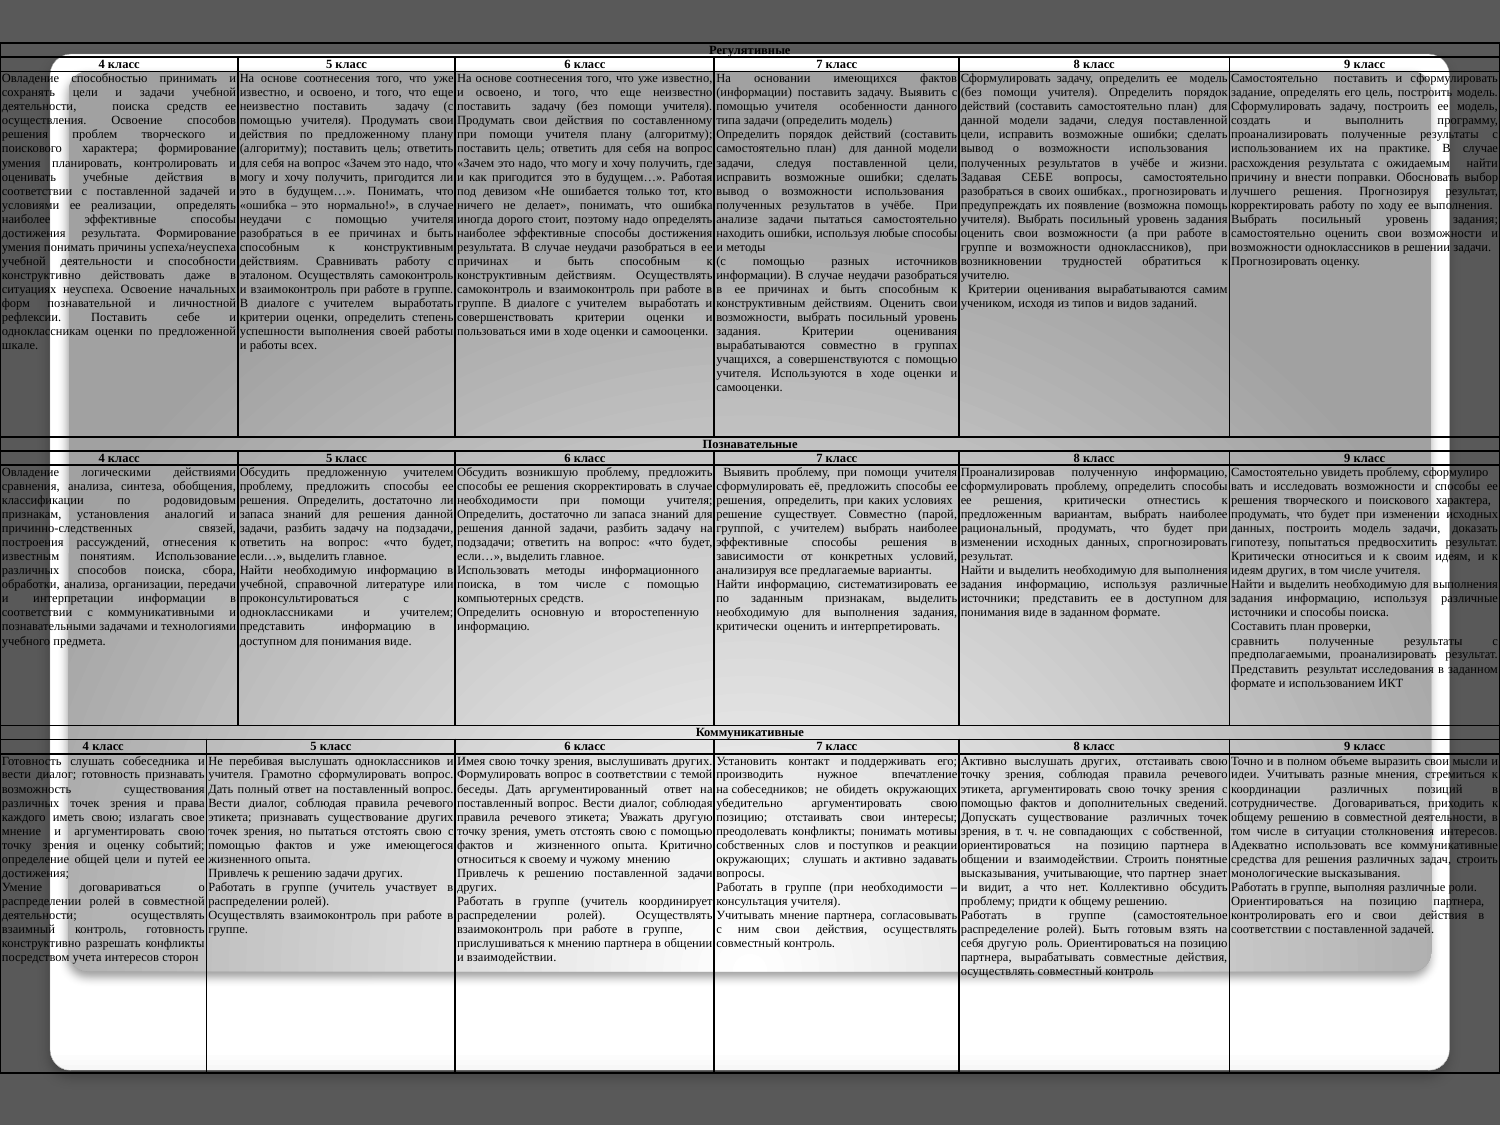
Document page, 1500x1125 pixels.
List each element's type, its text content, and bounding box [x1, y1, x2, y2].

table_cell 7 класс [715, 452, 958, 464]
table_cell 7 класс [715, 740, 958, 753]
table_cell Готовность слушать собеседника и вести диалог; готовность признавать возможность существования различных точек зрения и права каждого иметь свою; излагать свое мнение и аргументировать свою точку зрения и оценку событий; определение общей цели и путей ее достижения; Умение договариваться о распределении ролей в совместной деятельности; осуществлять взаимный контроль, готовность конструктивно разрешать конфликты посредством учета интересов сторон [1, 755, 206, 1072]
table_cell На основе соотнесения того, что уже известно, и освоено, и того, что еще неизвестно поставить задачу (с помощью учителя). Продумать свои действия по предложенному плану (алгоритму); поставить цель; ответить для себя на вопрос «Зачем это надо, что могу и хочу получить, пригодится ли это в будущем…». Понимать, что «ошибка – это нормально!», в случае неудачи с помощью учителя разобраться в ее причинах и быть способным к конструктивным действиям. Сравнивать работу с эталоном. Осуществлять самоконтроль и взаимоконтроль при работе в группе. В диалоге с учителем выработать критерии оценки, определить степень успешности выполнения своей работы и работы всех. [239, 72, 454, 436]
table_cell Коммуникативные [1, 726, 1499, 739]
table_cell Проанализировав полученную информацию, сформулировать проблему, определить способы ее решения, критически отнестись к предложенным вариантам, выбрать наиболее рациональный, продумать, что будет при изменении исходных данных, спрогнозировать результат. Найти и выделить необходимую для выполнения задания информацию, используя различные источники; представить ее в доступном для понимания виде в заданном формате. [960, 466, 1229, 725]
table_cell 8 класс [960, 452, 1229, 464]
table_cell 4 класс [1, 58, 237, 71]
table_cell Самостоятельно увидеть проблему, сформулиро вать и исследовать возможности и способы ее решения творческого и поискового характера, продумать, что будет при изменении исходных данных, построить модель задачи, доказать гипотезу, попытаться предвосхитить результат. Критически относиться и к своим идеям, и к идеям других, в том числе учителя. Найти и выделить необходимую для выполнения задания информацию, используя различные источники и способы поиска. Составить план проверки, сравнить полученные результаты с предполагаемыми, проанализировать результат. Представить результат исследования в заданном формате и использованием ИКТ [1230, 466, 1499, 725]
table_cell Обсудить возникшую проблему, предложить способы ее решения скорректировать в случае необходимости при помощи учителя; Определить, достаточно ли запаса знаний для решения данной задачи, разбить задачу на подзадачи; ответить на вопрос: «что будет, если…», выделить главное. Использовать методы информационного поиска, в том числе с помощью компьютерных средств. Определить основную и второстепенную информацию. [456, 466, 713, 725]
table_cell 4 класс [1, 452, 237, 464]
table_cell 7 класс [715, 58, 958, 71]
table_cell 5 класс [207, 740, 454, 753]
table_cell Имея свою точку зрения, выслушивать других. Формулировать вопрос в соответствии с темой беседы. Дать аргументированный ответ на поставленный вопрос. Вести диалог, соблюдая правила речевого этикета; Уважать другую точку зрения, уметь отстоять свою с помощью фактов и жизненного опыта. Критично относиться к своему и чужому мнению Привлечь к решению поставленной задачи других. Работать в группе (учитель координирует распределении ролей). Осуществлять взаимоконтроль при работе в группе, прислушиваться к мнению партнера в общении и взаимодействии. [456, 755, 713, 1072]
table_cell 4 класс [1, 740, 206, 753]
table_cell 5 класс [239, 58, 454, 71]
table_cell Активно выслушать других, отстаивать свою точку зрения, соблюдая правила речевого этикета, аргументировать свою точку зрения с помощью фактов и дополнительных сведений. Допускать существование различных точек зрения, в т. ч. не совпадающих с собственной, ориентироваться на позицию партнера в общении и взаимодействии. Строить понятные высказывания, учитывающие, что партнер знает и видит, а что нет. Коллективно обсудить проблему; придти к общему решению. Работать в группе (самостоятельное распределение ролей). Быть готовым взять на себя другую роль. Ориентироваться на позицию партнера, вырабатывать совместные действия, осуществлять совместный контроль [960, 755, 1229, 1072]
table_cell Обсудить предложенную учителем проблему, предложить способы ее решения. Определить, достаточно ли запаса знаний для решения данной задачи, разбить задачу на подзадачи, ответить на вопрос: «что будет, если…», выделить главное. Найти необходимую информацию в учебной, справочной литературе или проконсультироваться с одноклассниками и учителем; представить информацию в доступном для понимания виде. [239, 466, 454, 725]
table_cell Установить контакт и поддерживать его; производить нужное впечатление на собеседников; не обидеть окружающих убедительно аргументировать свою позицию; отстаивать свои интересы; преодолевать конфликты; понимать мотивы собственных слов и поступков и реакции окружающих; слушать и активно задавать вопросы. Работать в группе (при необходимости –консультация учителя). Учитывать мнение партнера, согласовывать с ним свои действия, осуществлять совместный контроль. [715, 755, 958, 1072]
table_cell 9 класс [1230, 452, 1499, 464]
table_cell Не перебивая выслушать одноклассников и учителя. Грамотно сформулировать вопрос. Дать полный ответ на поставленный вопрос. Вести диалог, соблюдая правила речевого этикета; признавать существование других точек зрения, но пытаться отстоять свою с помощью фактов и уже имеющегося жизненного опыта. Привлечь к решению задачи других. Работать в группе (учитель участвует в распределении ролей). Осуществлять взаимоконтроль при работе в группе. [207, 755, 454, 1072]
table_header Регулятивные [1, 44, 1499, 56]
table_cell Выявить проблему, при помощи учителя сформулировать её, предложить способы ее решения, определить, при каких условиях решение существует. Совместно (парой, группой, с учителем) выбрать наиболее эффективные способы решения в зависимости от конкретных условий, анализируя все предлагаемые варианты. Найти информацию, систематизировать ее по заданным признакам, выделить необходимую для выполнения задания, критически оценить и интерпретировать. [715, 466, 958, 725]
table_cell Самостоятельно поставить и сформулировать задание, определять его цель, построить модель. Сформулировать задачу, построить ее модель, создать и выполнить программу, проанализировать полученные результаты с использованием их на практике. В случае расхождения результата с ожидаемым найти причину и внести поправки. Обосновать выбор лучшего решения. Прогнозируя результат, корректировать работу по ходу ее выполнения. Выбрать посильный уровень задания; самостоятельно оценить свои возможности и возможности одноклассников в решении задачи. Прогнозировать оценку. [1230, 72, 1499, 436]
table_cell На основании имеющихся фактов (информации) поставить задачу. Выявить с помощью учителя особенности данного типа задачи (определить модель) Определить порядок действий (составить самостоятельно план) для данной модели задачи, следуя поставленной цели, исправить возможные ошибки; сделать вывод о возможности использования полученных результатов в учёбе. При анализе задачи пытаться самостоятельно находить ошибки, используя любые способы и методы (с помощью разных источников информации). В случае неудачи разобраться в ее причинах и быть способным к конструктивным действиям. Оценить свои возможности, выбрать посильный уровень задания. Критерии оценивания вырабатываются совместно в группах учащихся, а совершенствуются с помощью учителя. Используются в ходе оценки и самооценки. [715, 72, 958, 436]
table_cell 8 класс [960, 740, 1229, 753]
table_cell 8 класс [960, 58, 1229, 71]
table_cell 9 класс [1230, 58, 1499, 71]
table_cell 9 класс [1230, 740, 1499, 753]
table_cell На основе соотнесения того, что уже известно, и освоено, и того, что еще неизвестно поставить задачу (без помощи учителя). Продумать свои действия по составленному при помощи учителя плану (алгоритму); поставить цель; ответить для себя на вопрос «Зачем это надо, что могу и хочу получить, где и как пригодится это в будущем…». Работая под девизом «Не ошибается только тот, кто ничего не делает», понимать, что ошибка иногда дорого стоит, поэтому надо определять наиболее эффективные способы достижения результата. В случае неудачи разобраться в ее причинах и быть способным к конструктивным действиям. Осуществлять самоконтроль и взаимоконтроль при работе в группе. В диалоге с учителем выработать и совершенствовать критерии оценки и пользоваться ими в ходе оценки и самооценки. [456, 72, 713, 436]
table_cell 6 класс [456, 452, 713, 464]
table_cell Овладение способностью принимать и сохранять цели и задачи учебной деятельности, поиска средств ее осуществления. Освоение способов решения проблем творческого и поискового характера; формирование умения планировать, контролировать и оценивать учебные действия в соответствии с поставленной задачей и условиями ее реализации, определять наиболее эффективные способы достижения результата. Формирование умения понимать причины успеха/неуспеха учебной деятельности и способности конструктивно действовать даже в ситуациях неуспеха. Освоение начальных форм познавательной и личностной рефлексии. Поставить себе и одноклассникам оценки по предложенной шкале. [1, 72, 237, 436]
table_cell Овладение логическими действиями сравнения, анализа, синтеза, обобщения, классификации по родовидовым признакам, установления аналогий и причинно-следственных связей, построения рассуждений, отнесения к известным понятиям. Использование различных способов поиска, сбора, обработки, анализа, организации, передачи и интерпретации информации в соответствии с коммуникативными и познавательными задачами и технологиями учебного предмета. [1, 466, 237, 725]
table_cell 5 класс [239, 452, 454, 464]
table_cell Познавательные [1, 438, 1499, 450]
table_cell 6 класс [456, 740, 713, 753]
table_cell Сформулировать задачу, определить ее модель (без помощи учителя). Определить порядок действий (составить самостоятельно план) для данной модели задачи, следуя поставленной цели, исправить возможные ошибки; сделать вывод о возможности использования полученных результатов в учёбе и жизни. Задавая СЕБЕ вопросы, самостоятельно разобраться в своих ошибках., прогнозировать и предупреждать их появление (возможна помощь учителя). Выбрать посильный уровень задания оценить свои возможности (а при работе в группе и возможности одноклассников), при возникновении трудностей обратиться к учителю. Критерии оценивания вырабатываются самим учеником, исходя из типов и видов заданий. [960, 72, 1229, 436]
table_cell Точно и в полном объеме выразить свои мысли и идеи. Учитывать разные мнения, стремиться к координации различных позиций в сотрудничестве. Договариваться, приходить к общему решению в совместной деятельности, в том числе в ситуации столкновения интересов. Адекватно использовать все коммуникативные средства для решения различных задач, строить монологические высказывания. Работать в группе, выполняя различные роли. Ориентироваться на позицию партнера, контролировать его и свои действия в соответствии с поставленной задачей. [1230, 755, 1499, 1072]
table_cell 6 класс [456, 58, 713, 71]
